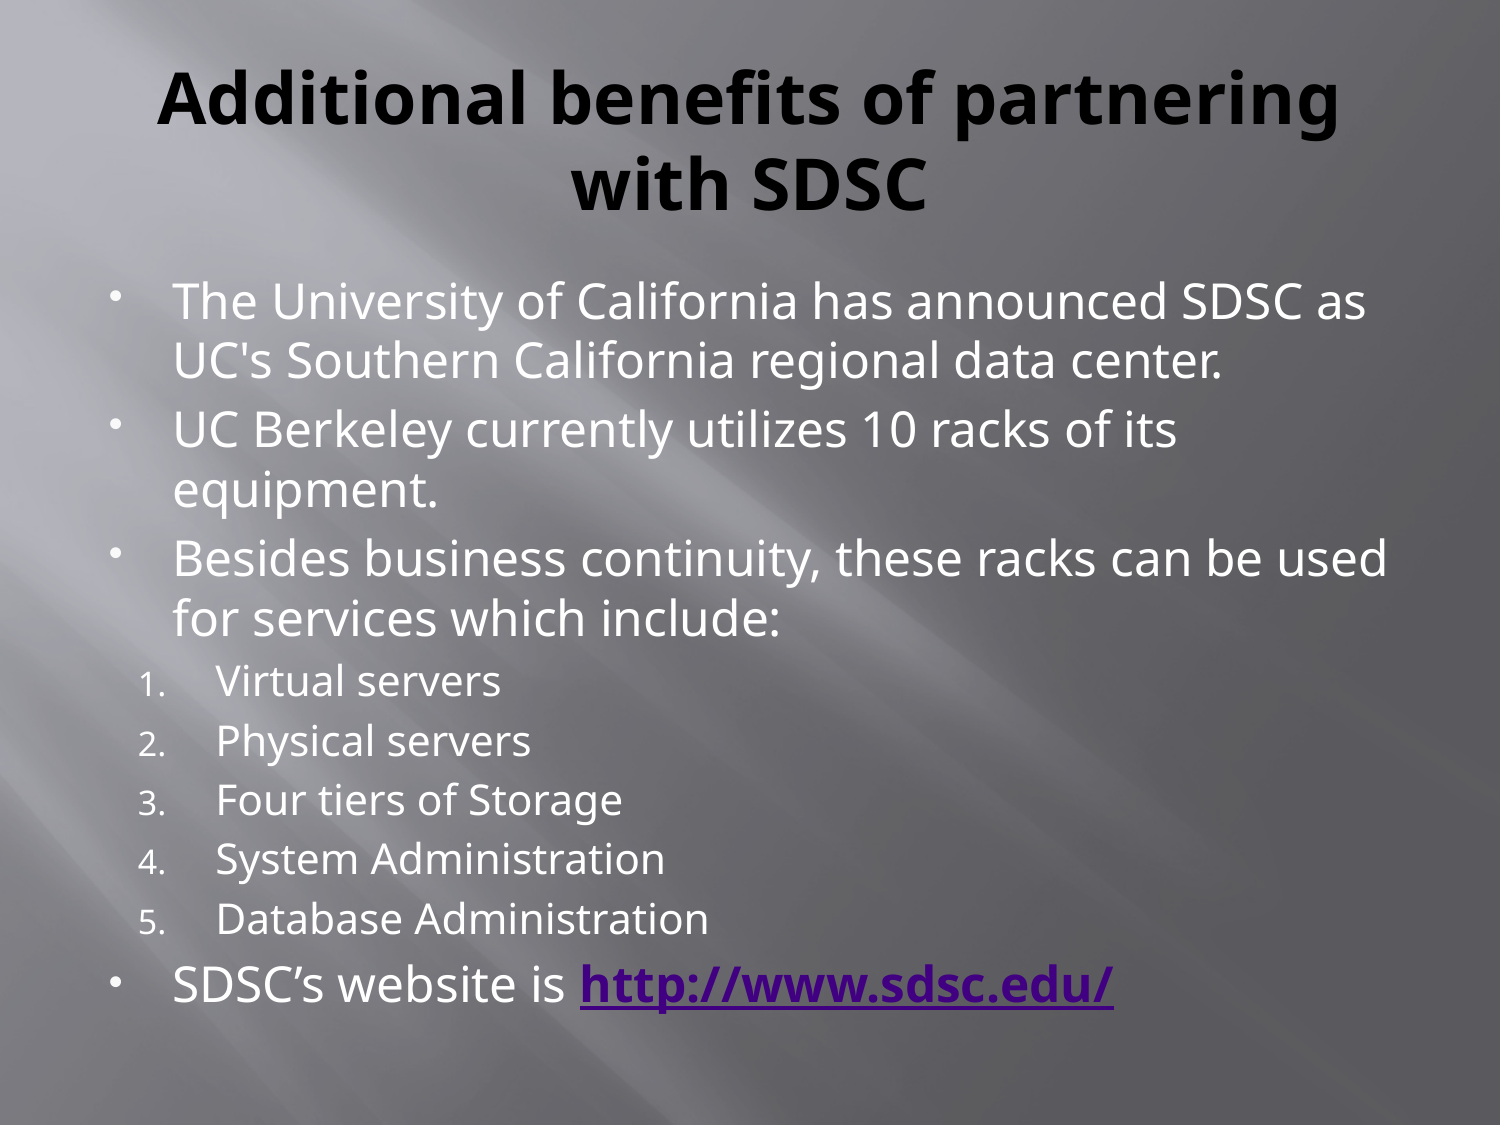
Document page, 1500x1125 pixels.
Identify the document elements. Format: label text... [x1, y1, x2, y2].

title Additional benefits of partnering with SDSC [75, 45, 1425, 233]
list The University of California has announced SDSC as UC's Southern California regional data center. UC Berkeley currently utilizes 10 racks of its equipment. Besides business continuity, these racks can be used for services which include: Virtual servers Physical servers Four tiers of Storage System Administration Database Administration SDSC’s website is http://www.sdsc.edu/ [75, 262, 1425, 1035]
